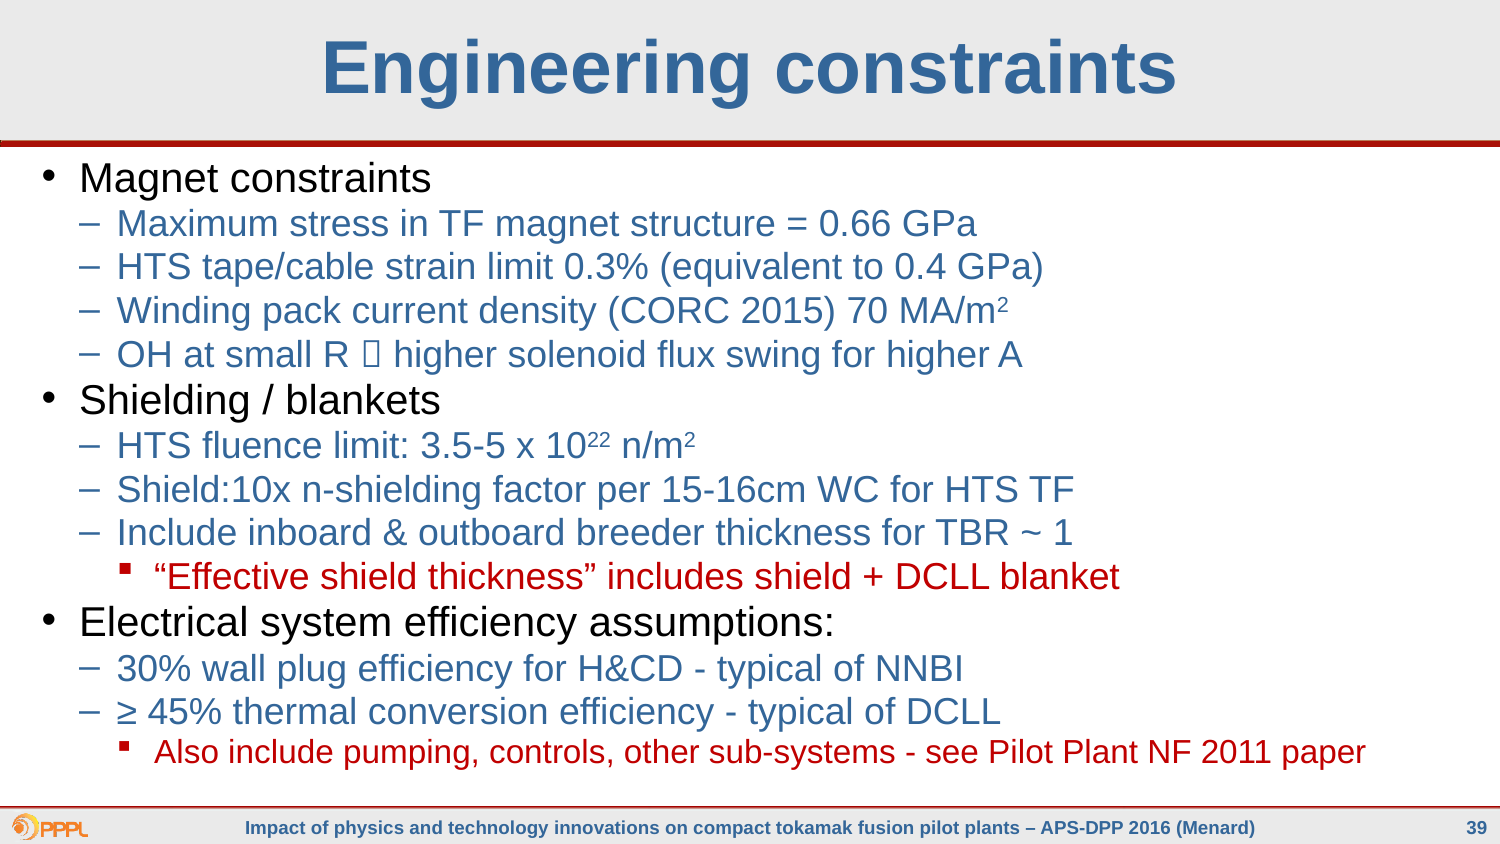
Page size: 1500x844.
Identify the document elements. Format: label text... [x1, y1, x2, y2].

title Engineering constraints [0, 0, 1500, 147]
picture [0, 806, 1500, 844]
list Magnet constraints Maximum stress in TF magnet structure = 0.66 GPa HTS tape/cable strain limit 0.3% (equivalent to 0.4 GPa) Winding pack current density (CORC 2015) 70 MA/m2 OH at small R  higher solenoid flux swing for higher A Shielding / blankets HTS fluence limit: 3.5-5 x 1022 n/m2 Shield:10x n-shielding factor per 15-16cm WC for HTS TF Include inboard & outboard breeder thickness for TBR ~ 1 “Effective shield thickness” includes shield + DCLL blanket Electrical system efficiency assumptions: 30% wall plug efficiency for H&CD - typical of NNBI ≥ 45% thermal conversion efficiency - typical of DCLL Also include pumping, controls, other sub-systems - see Pilot Plant NF 2011 paper [26, 152, 1477, 797]
